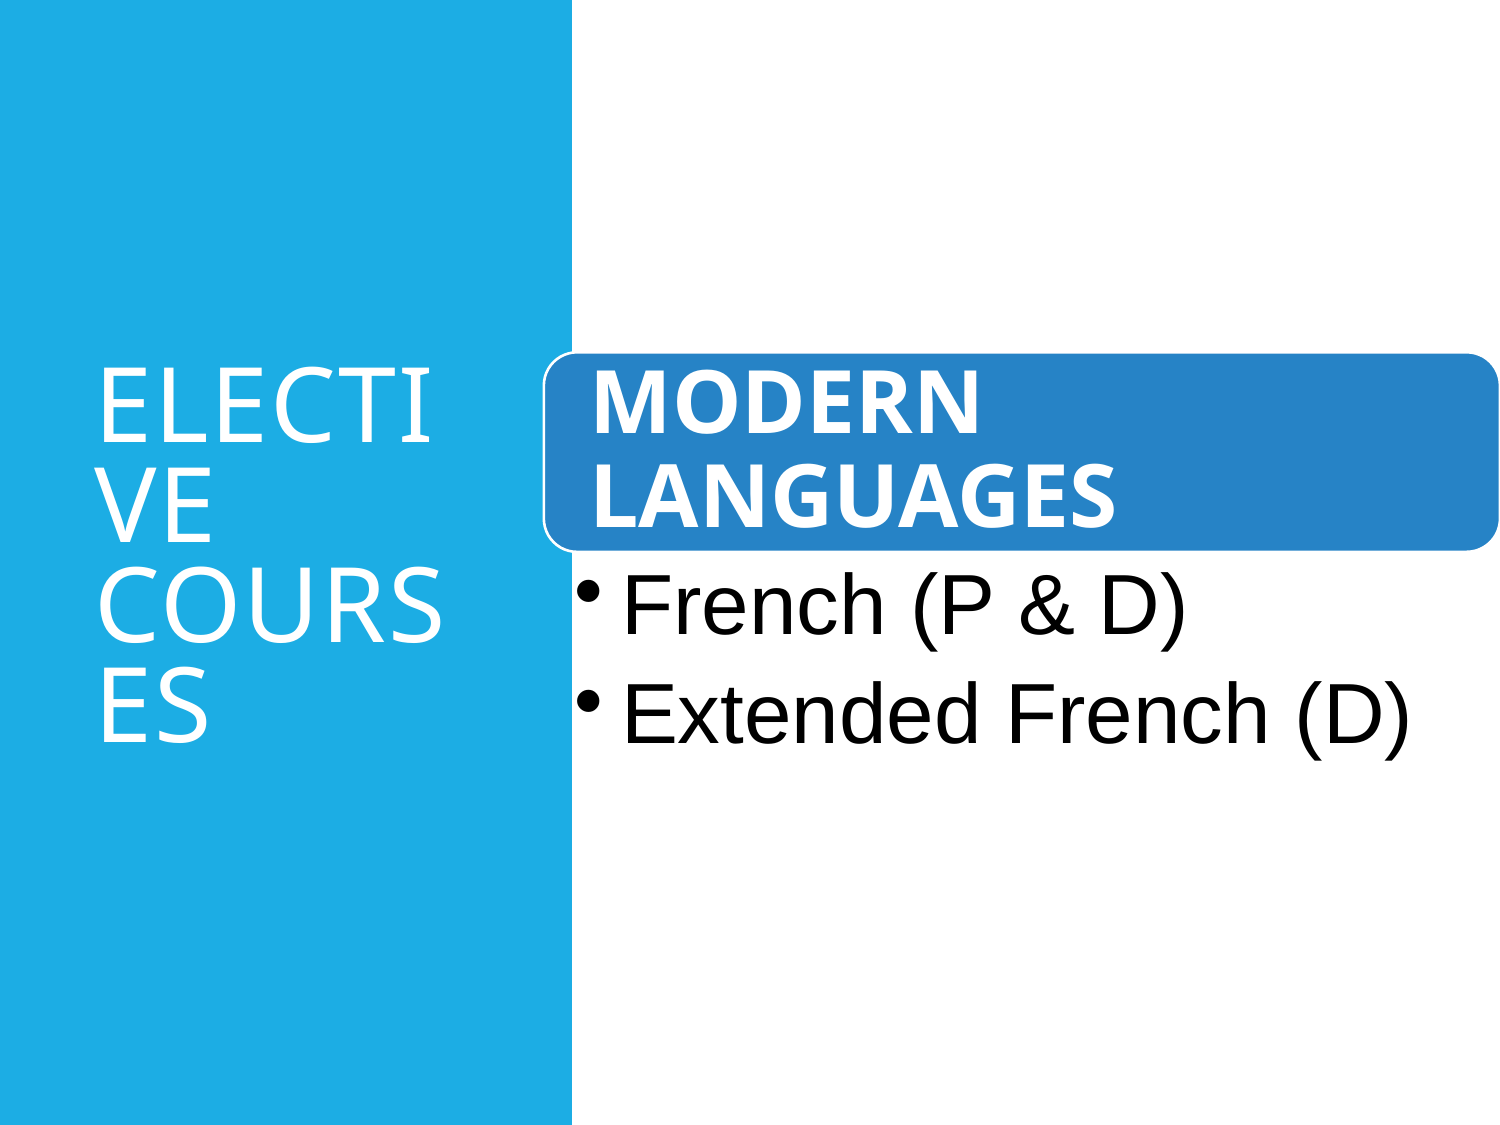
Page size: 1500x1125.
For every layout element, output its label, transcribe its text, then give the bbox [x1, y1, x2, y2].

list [543, 158, 1500, 967]
text_box [0, 0, 573, 1125]
title Elective Courses [79, 105, 500, 1020]
